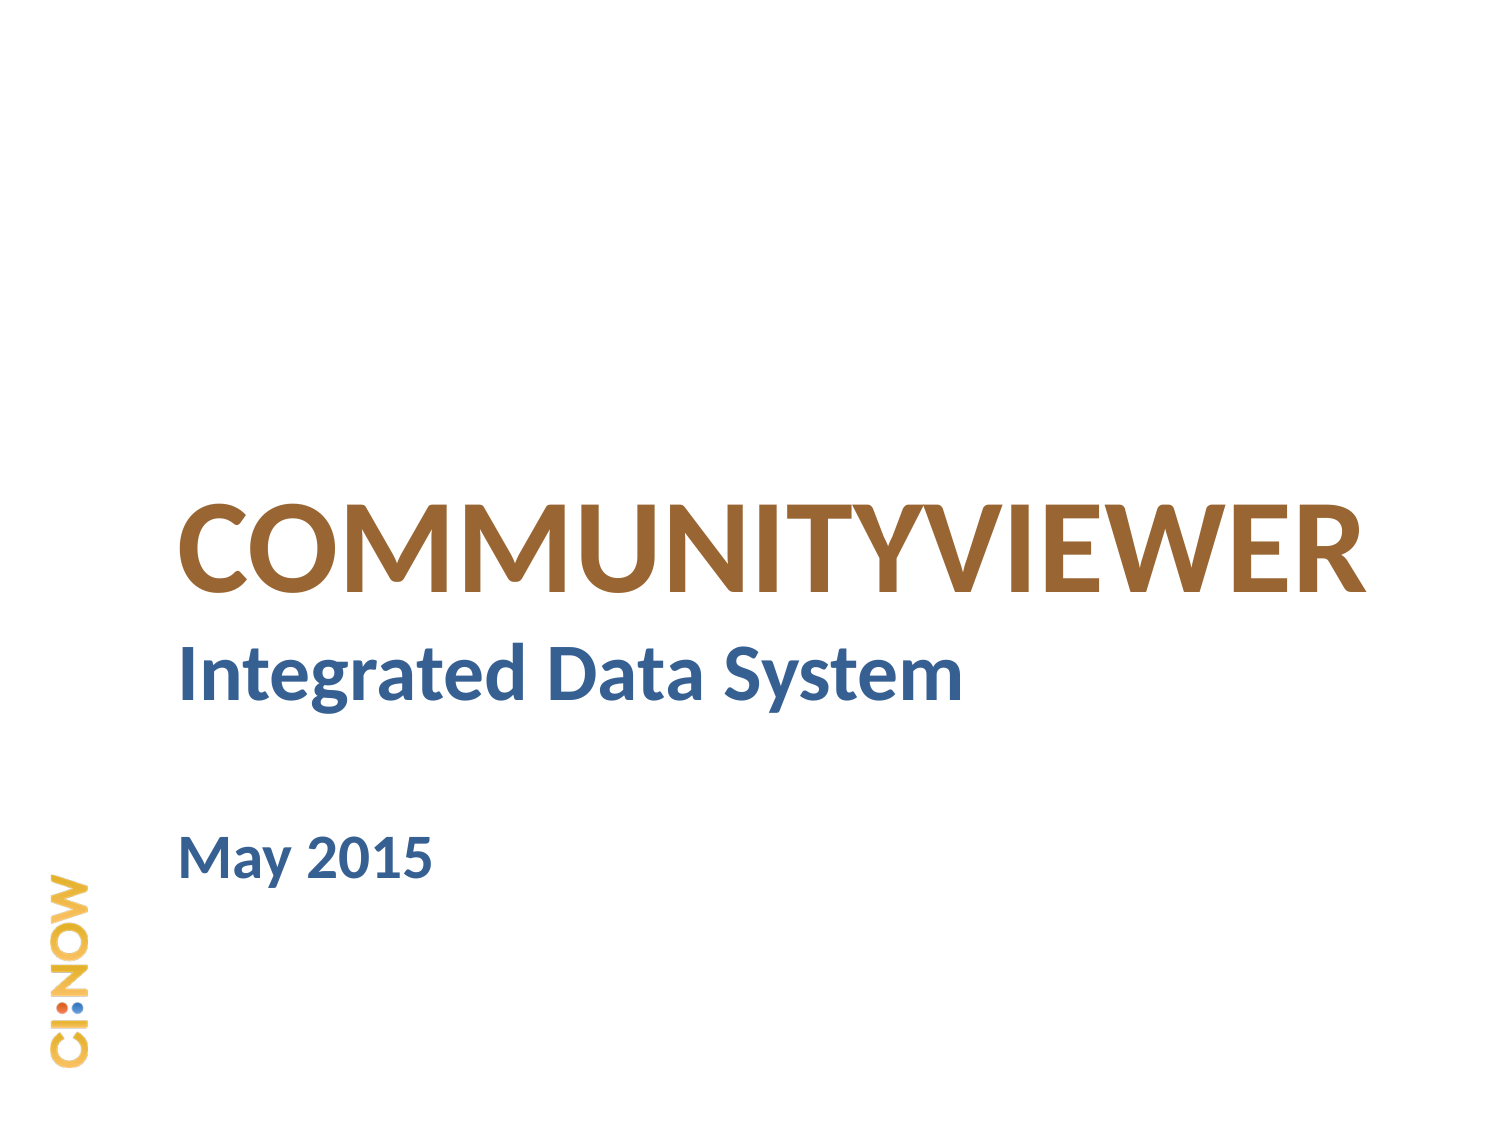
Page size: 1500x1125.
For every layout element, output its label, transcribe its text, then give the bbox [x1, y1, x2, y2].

picture [51, 875, 88, 1067]
title CommunityViewer Integrated Data System May 2015 [162, 450, 1394, 947]
